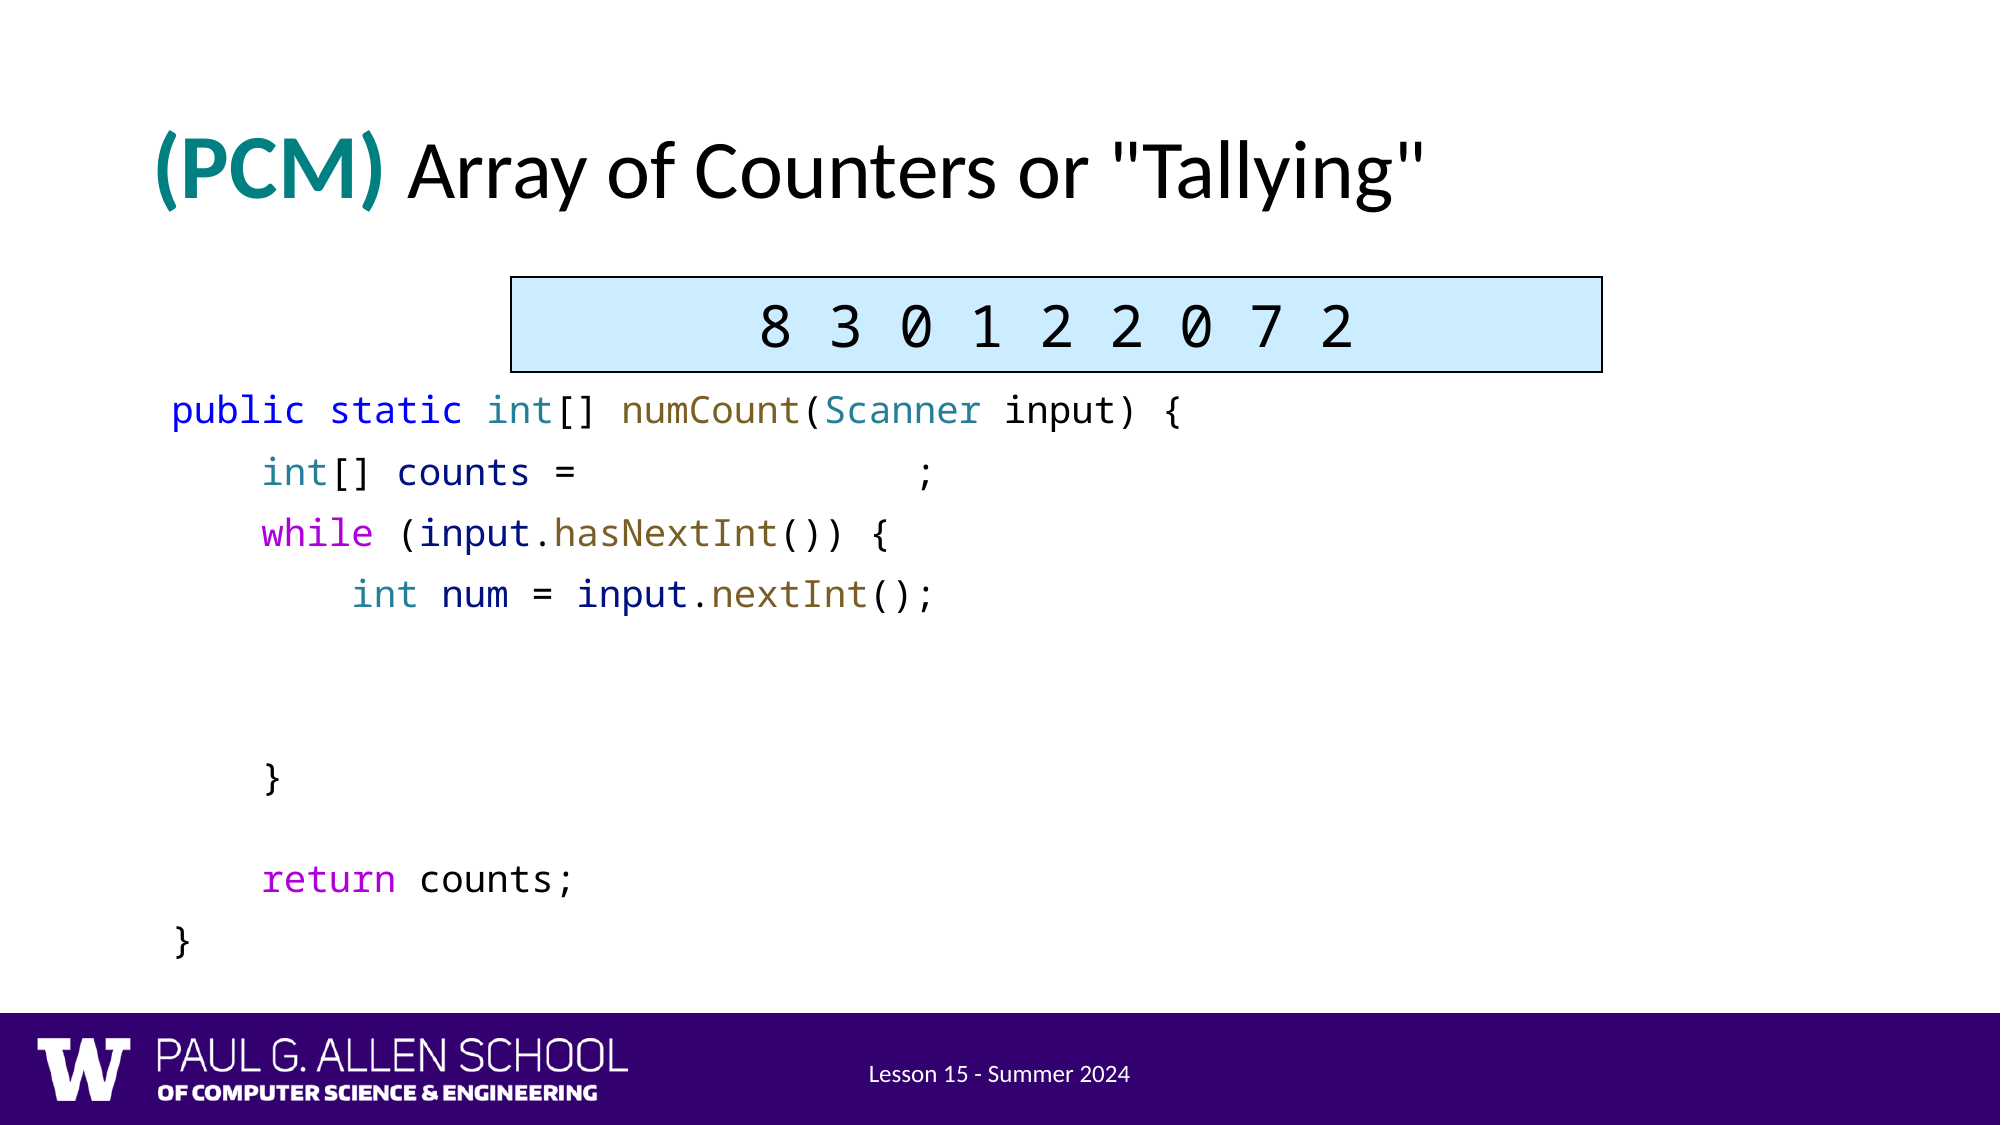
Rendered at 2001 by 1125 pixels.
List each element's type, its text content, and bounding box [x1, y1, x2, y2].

footer Lesson 15 - Summer 2024 [662, 1042, 1338, 1103]
list public static int[] numCount(Scanner input) { int[] counts = ; while (input.hasNextInt()) { int num = input.nextInt(); } return counts; } [137, 384, 1887, 854]
title (PCM) Array of Counters or "Tallying" [137, 59, 1863, 278]
table_header 8 3 0 1 2 2 0 7 2 [512, 278, 1601, 371]
picture [0, 1013, 2000, 1125]
